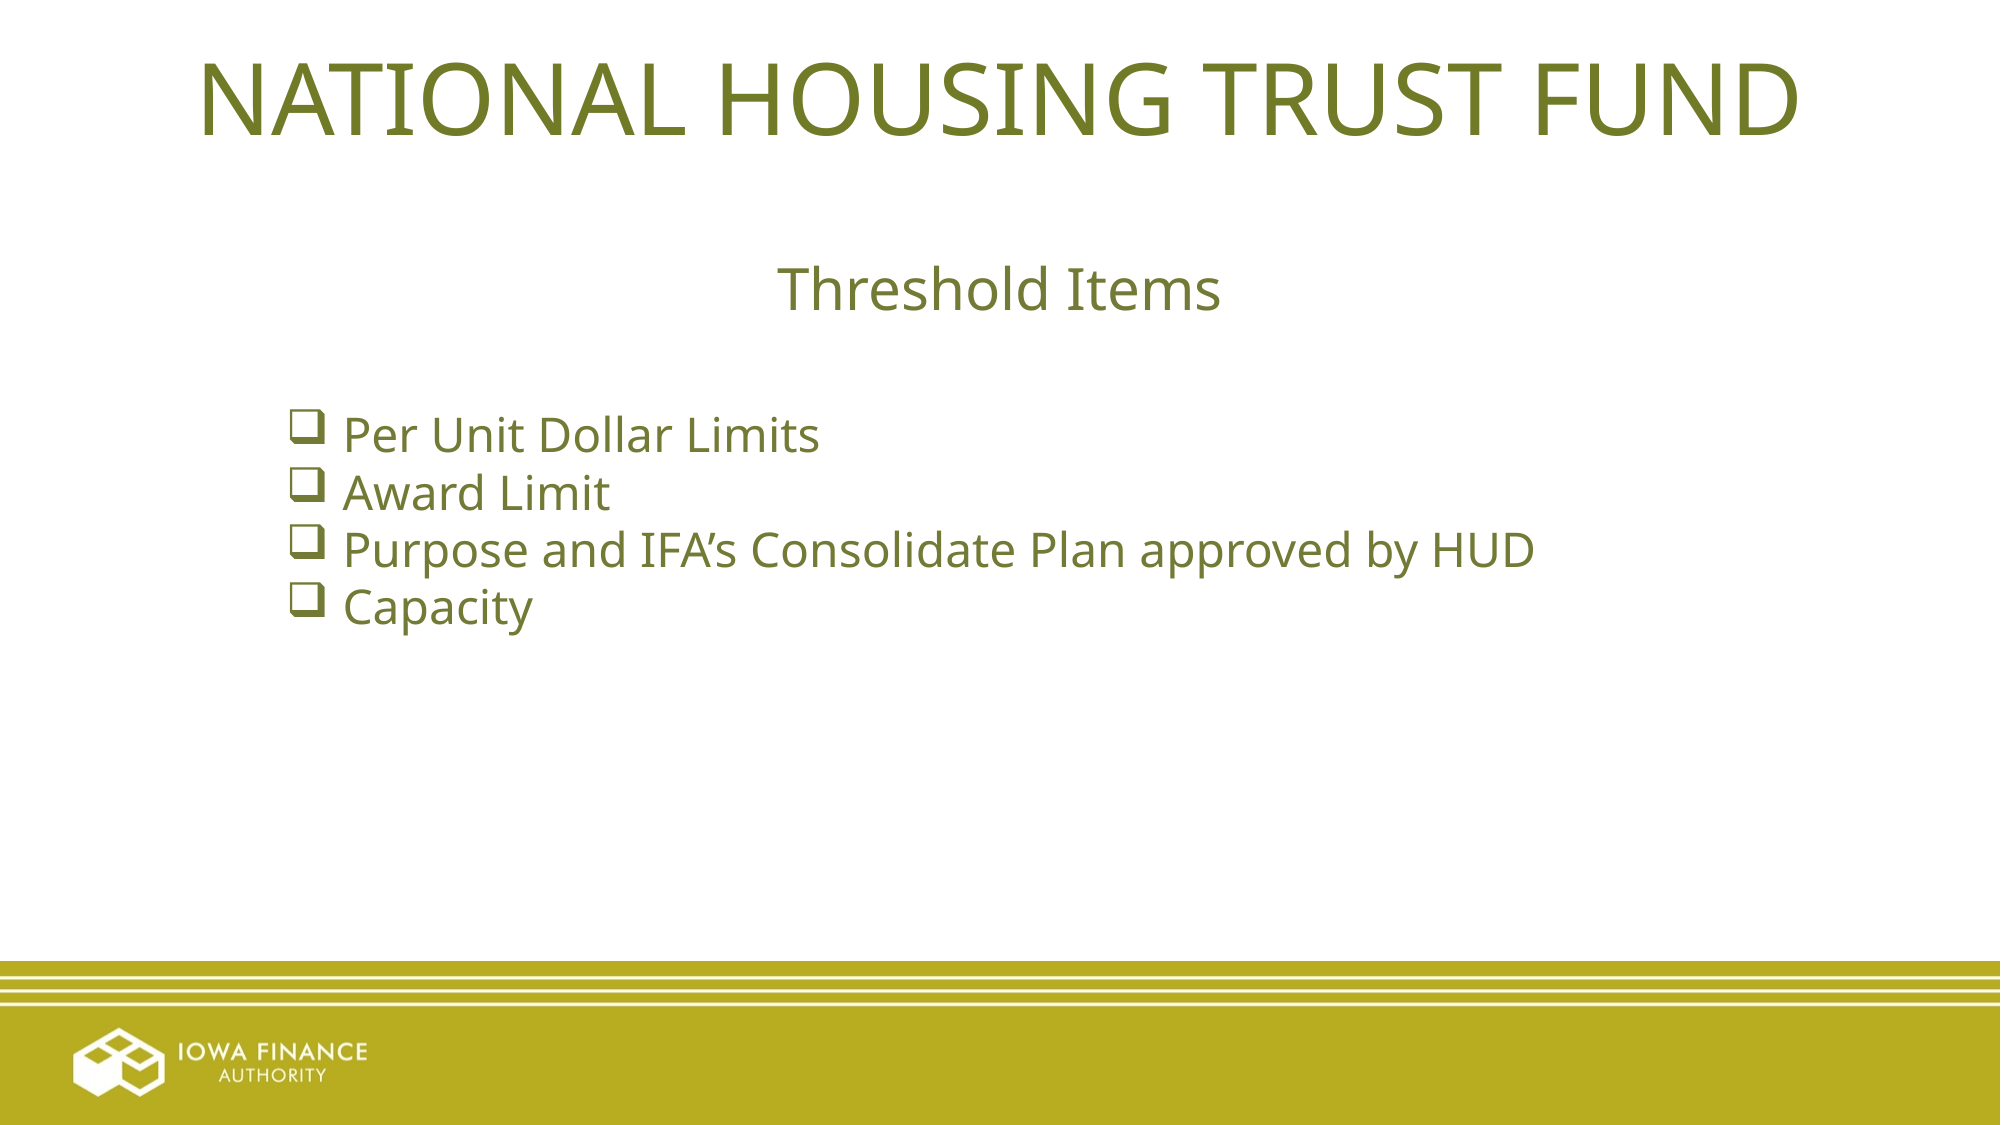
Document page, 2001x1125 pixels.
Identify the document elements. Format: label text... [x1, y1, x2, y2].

text_box [88, 144, 1800, 343]
text_box Per Unit Dollar Limits Award Limit Purpose and IFA’s Consolidate Plan approved by HUD Capacity [271, 397, 1944, 700]
picture [0, 961, 2000, 1125]
text_box Threshold Items [339, 244, 1661, 330]
text_box NATIONAL HOUSING TRUST FUND [187, 28, 1812, 163]
